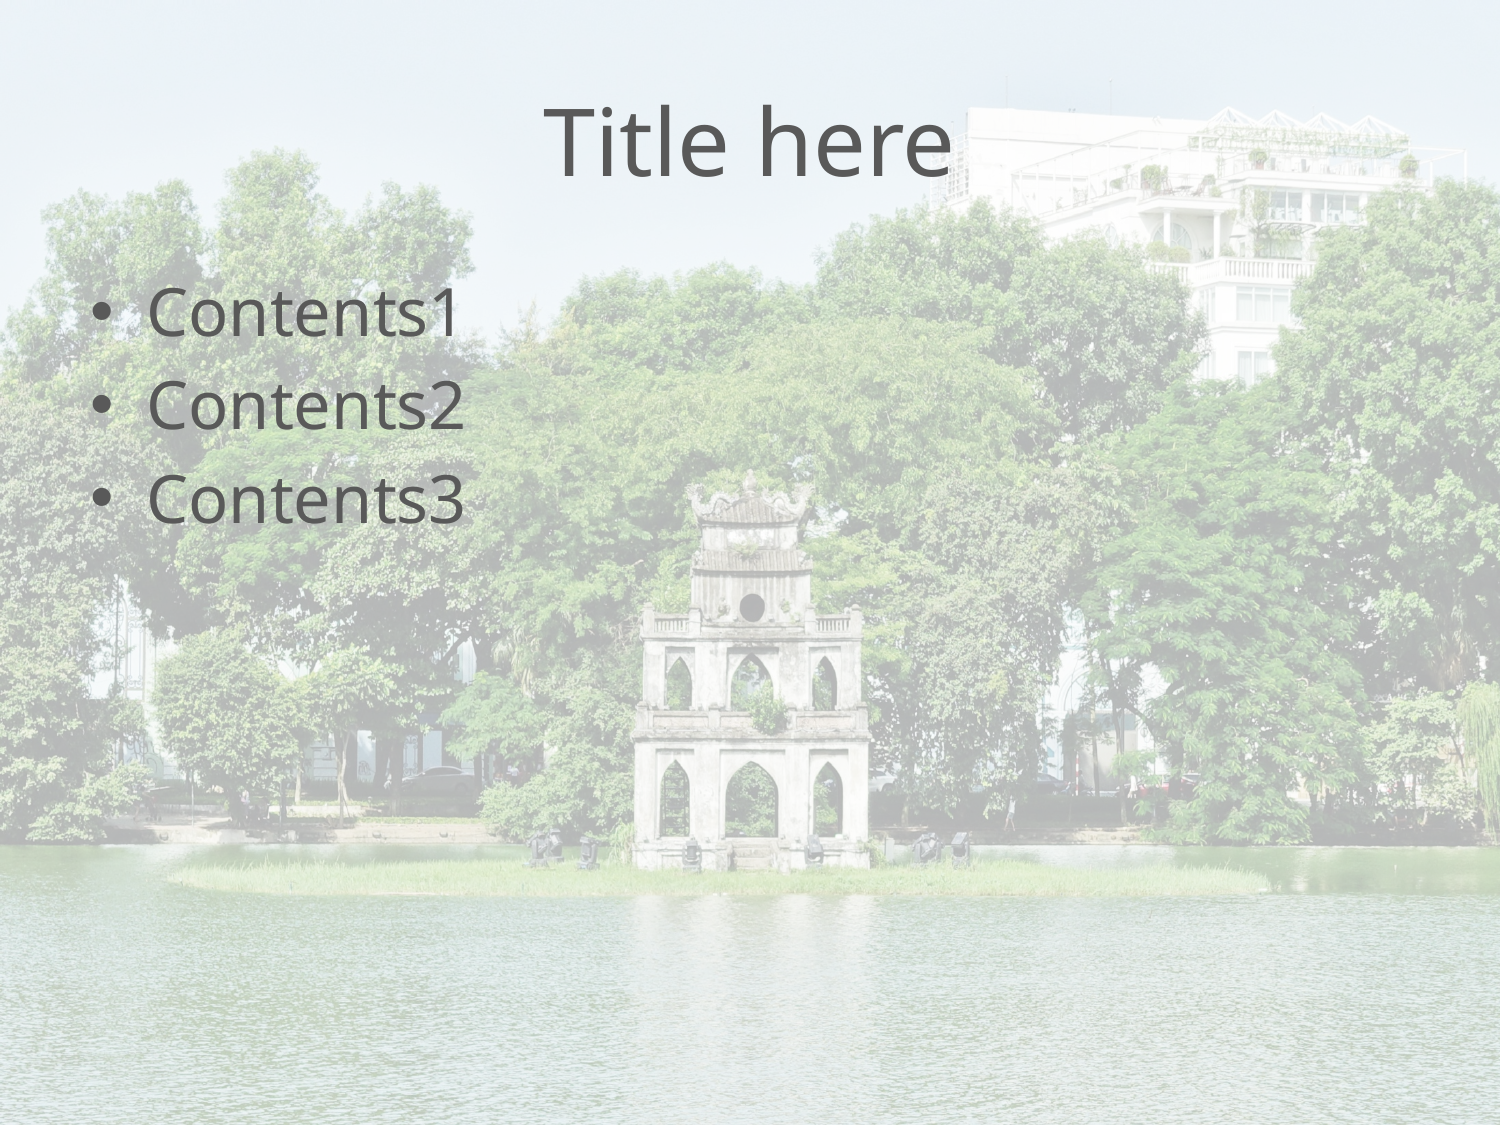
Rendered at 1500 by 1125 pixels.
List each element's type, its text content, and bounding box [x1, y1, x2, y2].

list Contents1 Contents2 Contents3 [75, 262, 1425, 1005]
text_box [0, 0, 1500, 1125]
title Title here [75, 45, 1425, 233]
